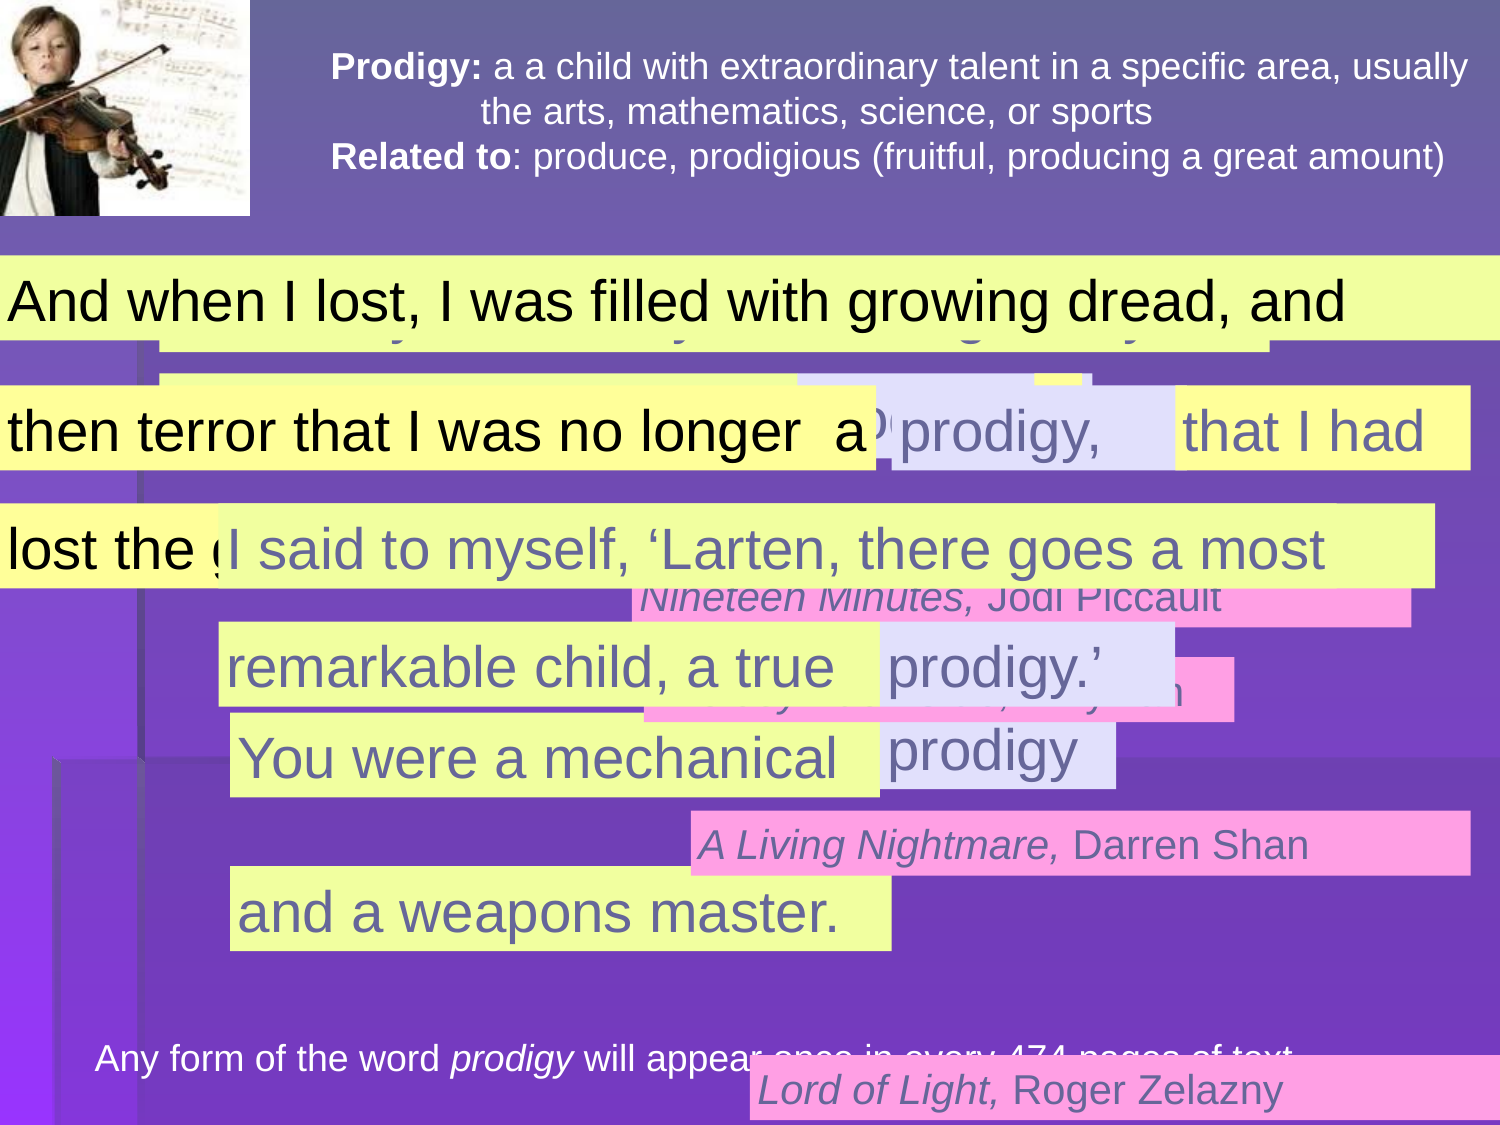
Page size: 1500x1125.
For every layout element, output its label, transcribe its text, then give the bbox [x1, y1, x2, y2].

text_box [229, 719, 1500, 1117]
text_box Any form of the word prodigy will appear once in every 474 pages of text. [87, 1026, 229, 1087]
text_box Prodigy: a a child with extraordinary talent in a specific area, usually the arts, mathematics, science, or sports Related to: produce, prodigious (fruitful, producing a great amount) [323, 34, 1477, 185]
picture [0, 0, 251, 216]
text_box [0, 255, 1500, 719]
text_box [218, 503, 1471, 873]
